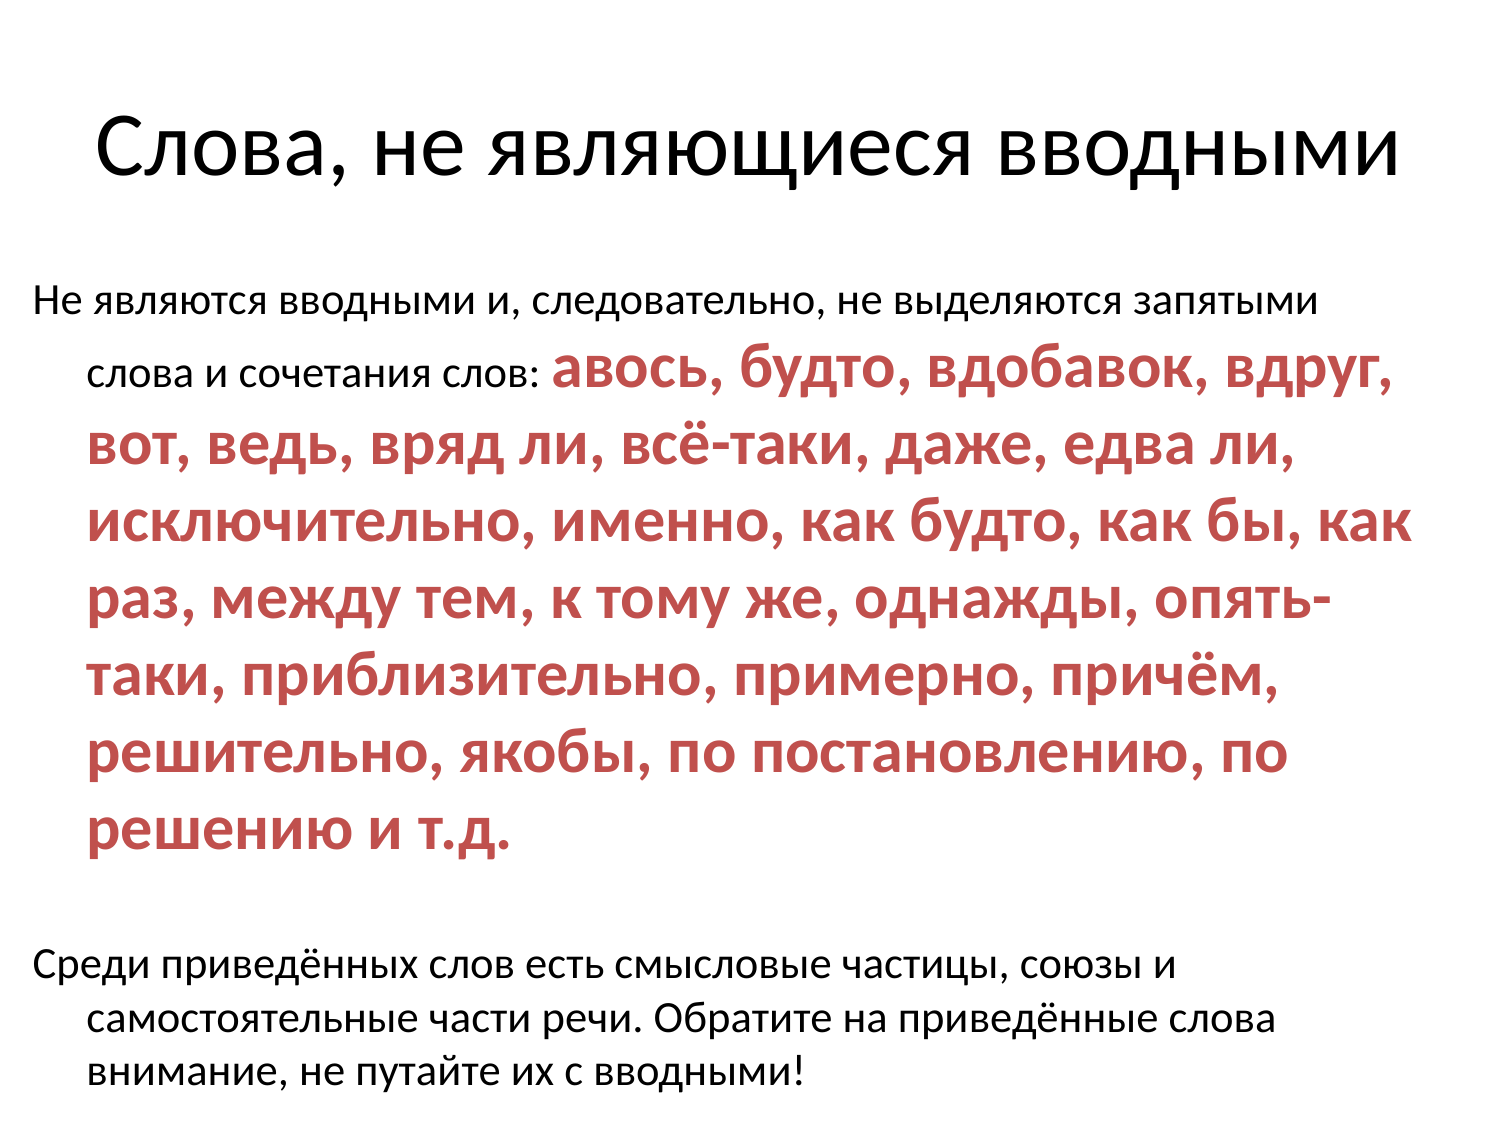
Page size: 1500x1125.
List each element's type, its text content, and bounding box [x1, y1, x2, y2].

list Не являются вводными и, следовательно, не выделяются запятыми слова и сочетания слов: авось, будто, вдобавок, вдруг, вот, ведь, вряд ли, всё-таки, даже, едва ли, исключительно, именно, как будто, как бы, как раз, между тем, к тому же, однажды, опять-таки, приблизительно, примерно, причём, решительно, якобы, по постановлению, по решению и т.д. Среди приведённых слов есть смысловые частицы, союзы и самостоятельные части речи. Обратите на приведённые слова внимание, не путайте их с вводными! [17, 262, 1447, 1125]
title Слова, не являющиеся вводными [75, 45, 1425, 233]
